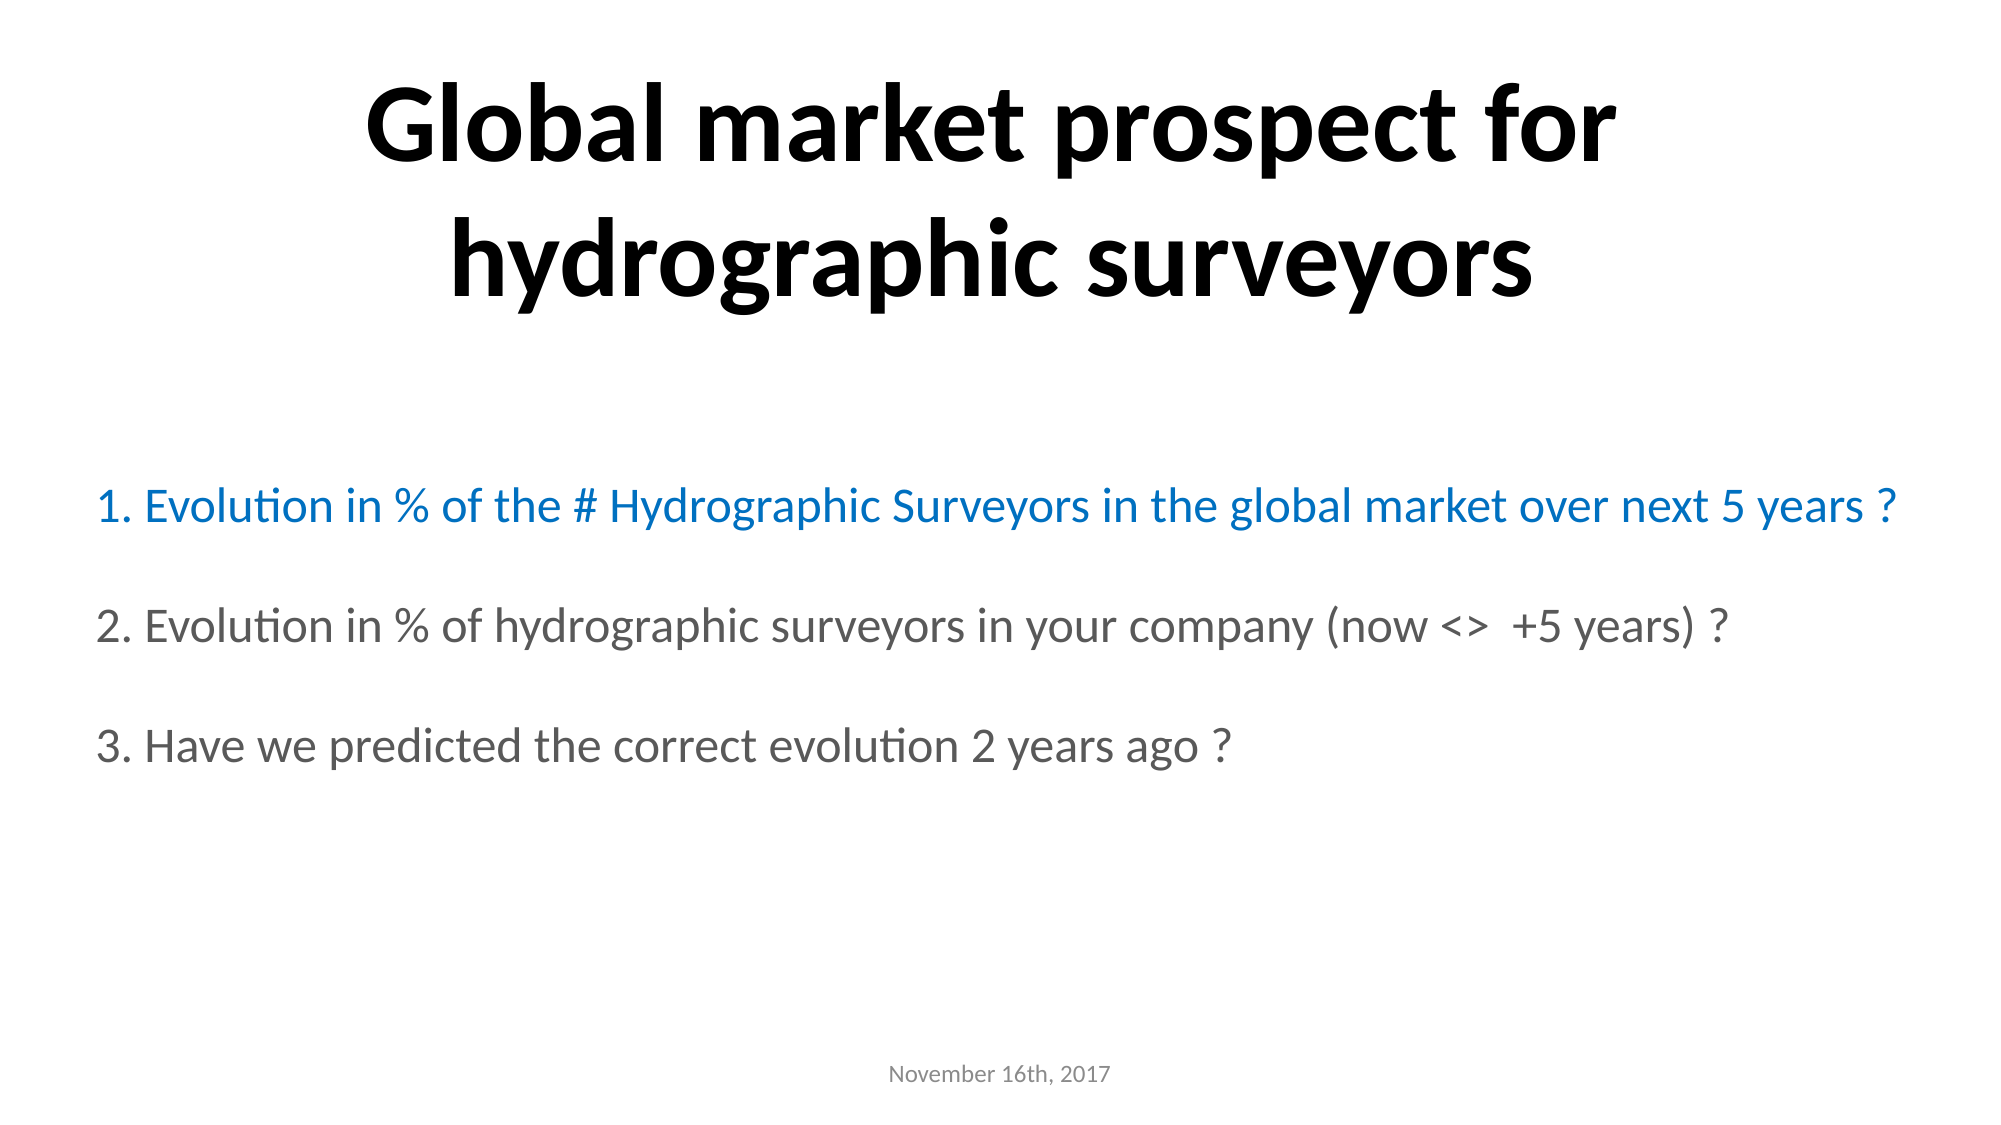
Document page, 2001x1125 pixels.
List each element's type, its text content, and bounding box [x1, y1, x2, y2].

footer November 16th, 2017 [662, 1042, 1338, 1103]
text_box 1. Evolution in % of the # Hydrographic Surveyors in the global market over next 5 years ? 2. Evolution in % of hydrographic surveyors in your company (now <> +5 years) ? 3. Have we predicted the correct evolution 2 years ago ? [80, 465, 1924, 781]
text_box Global market prospect for hydrographic surveyors [272, 41, 1713, 327]
